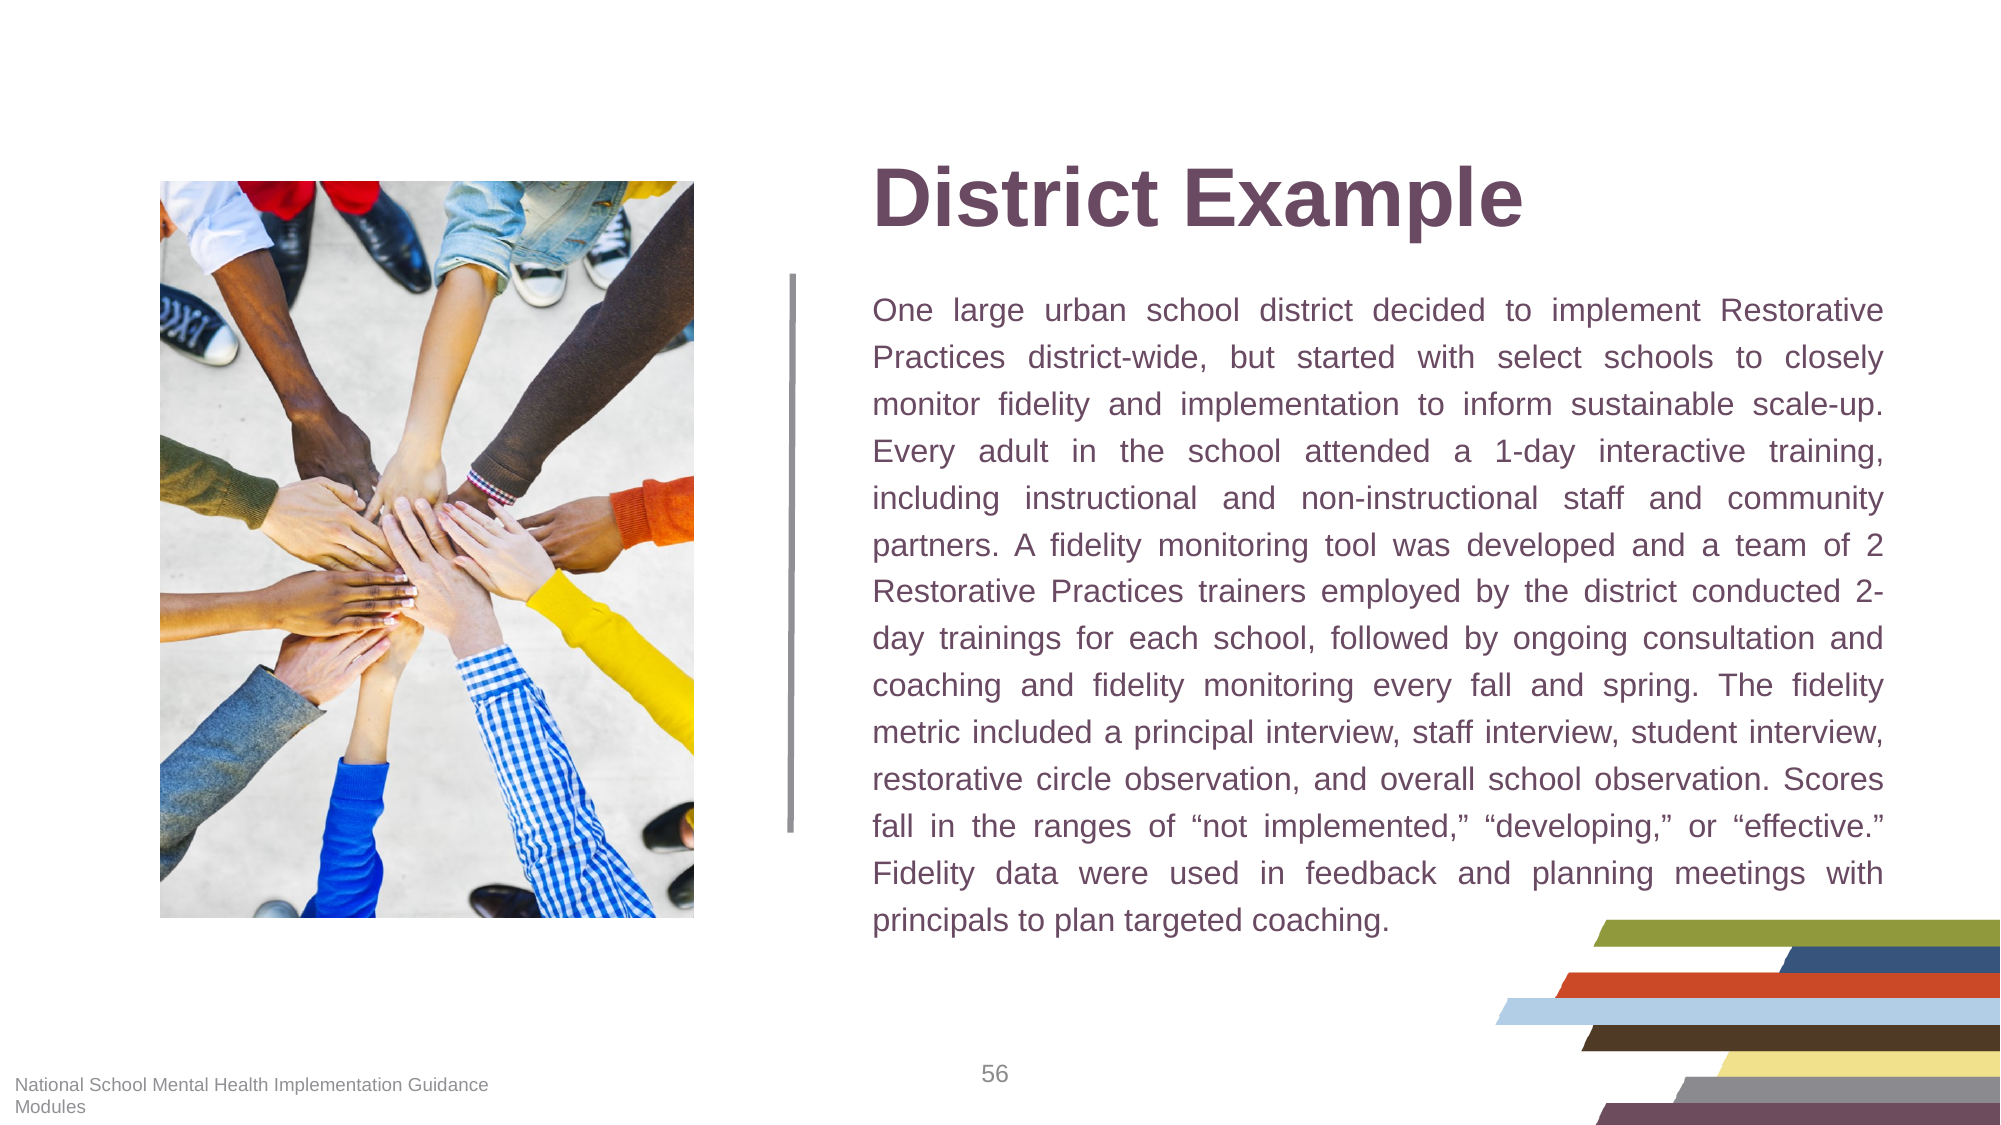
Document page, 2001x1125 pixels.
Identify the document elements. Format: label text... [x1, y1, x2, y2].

title District Example [857, 125, 1592, 273]
picture [160, 181, 694, 918]
picture [1469, 847, 2000, 1125]
text_box National School Mental Health Implementation Guidance Modules [0, 1065, 572, 1125]
list One large urban school district decided to implement Restorative Practices district-wide, but started with select schools to closely monitor fidelity and implementation to inform sustainable scale-up. Every adult in the school attended a 1-day interactive training, including instructional and non-instructional staff and community partners. A fidelity monitoring tool was developed and a team of 2 Restorative Practices trainers employed by the district conducted 2-day trainings for each school, followed by ongoing consultation and coaching and fidelity monitoring every fall and spring. The fidelity metric included a principal interview, staff interview, student interview, restorative circle observation, and overall school observation. Scores fall in the ranges of “not implemented,” “developing,” or “effective.” Fidelity data were used in feedback and planning meetings with principals to plan targeted coaching. [857, 273, 1901, 946]
